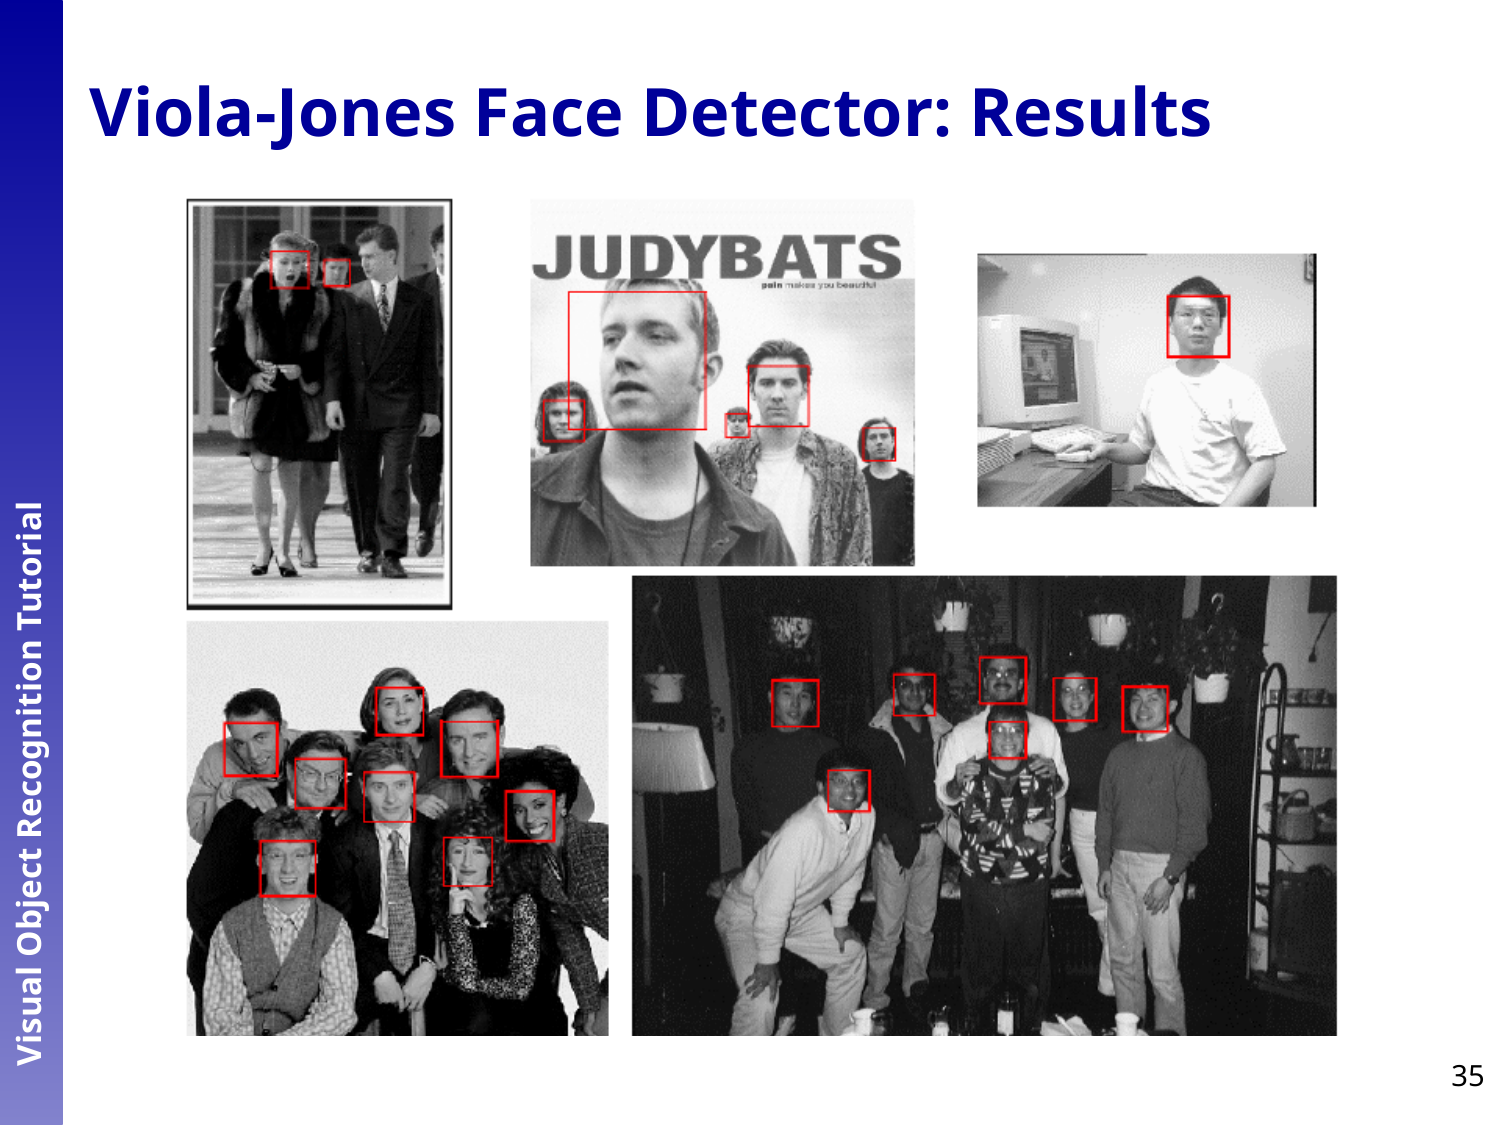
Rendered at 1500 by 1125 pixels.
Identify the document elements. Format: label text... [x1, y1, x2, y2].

text_box Viola-Jones Face Detector: Results [74, 62, 1275, 163]
slide_number 35 [1186, 1049, 1500, 1125]
picture [174, 190, 1344, 1036]
